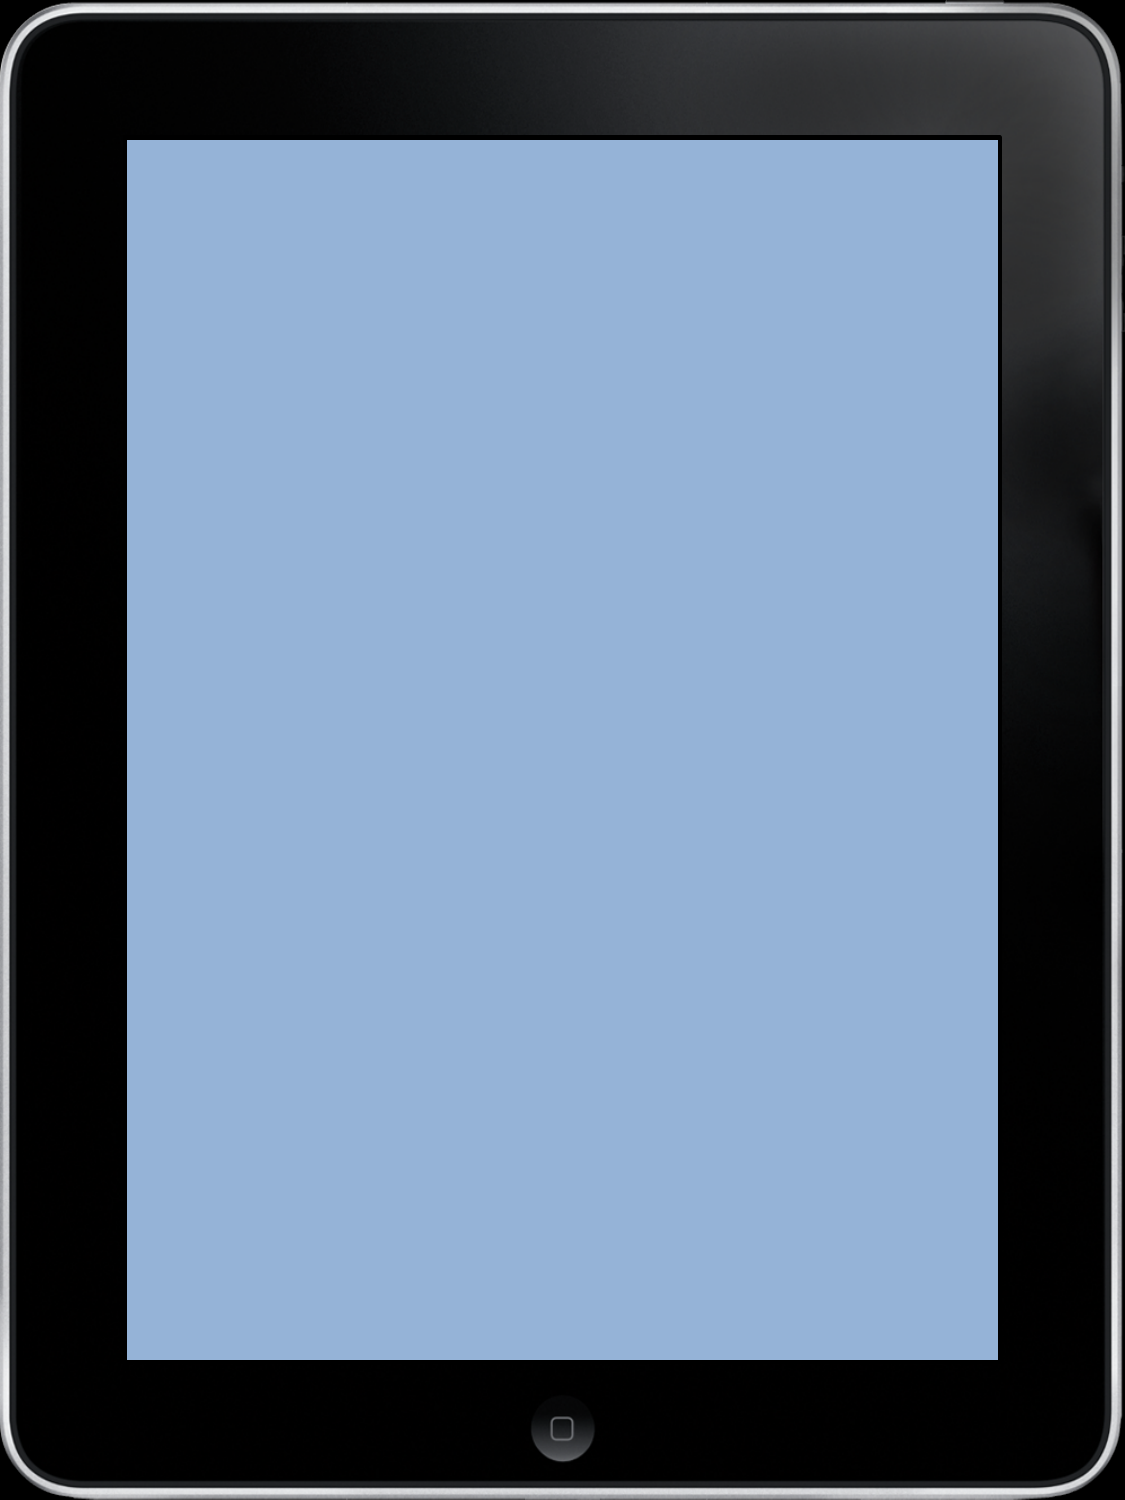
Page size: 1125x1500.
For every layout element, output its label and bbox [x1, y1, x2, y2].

picture [0, 0, 1125, 1500]
text_box [123, 135, 1002, 1364]
